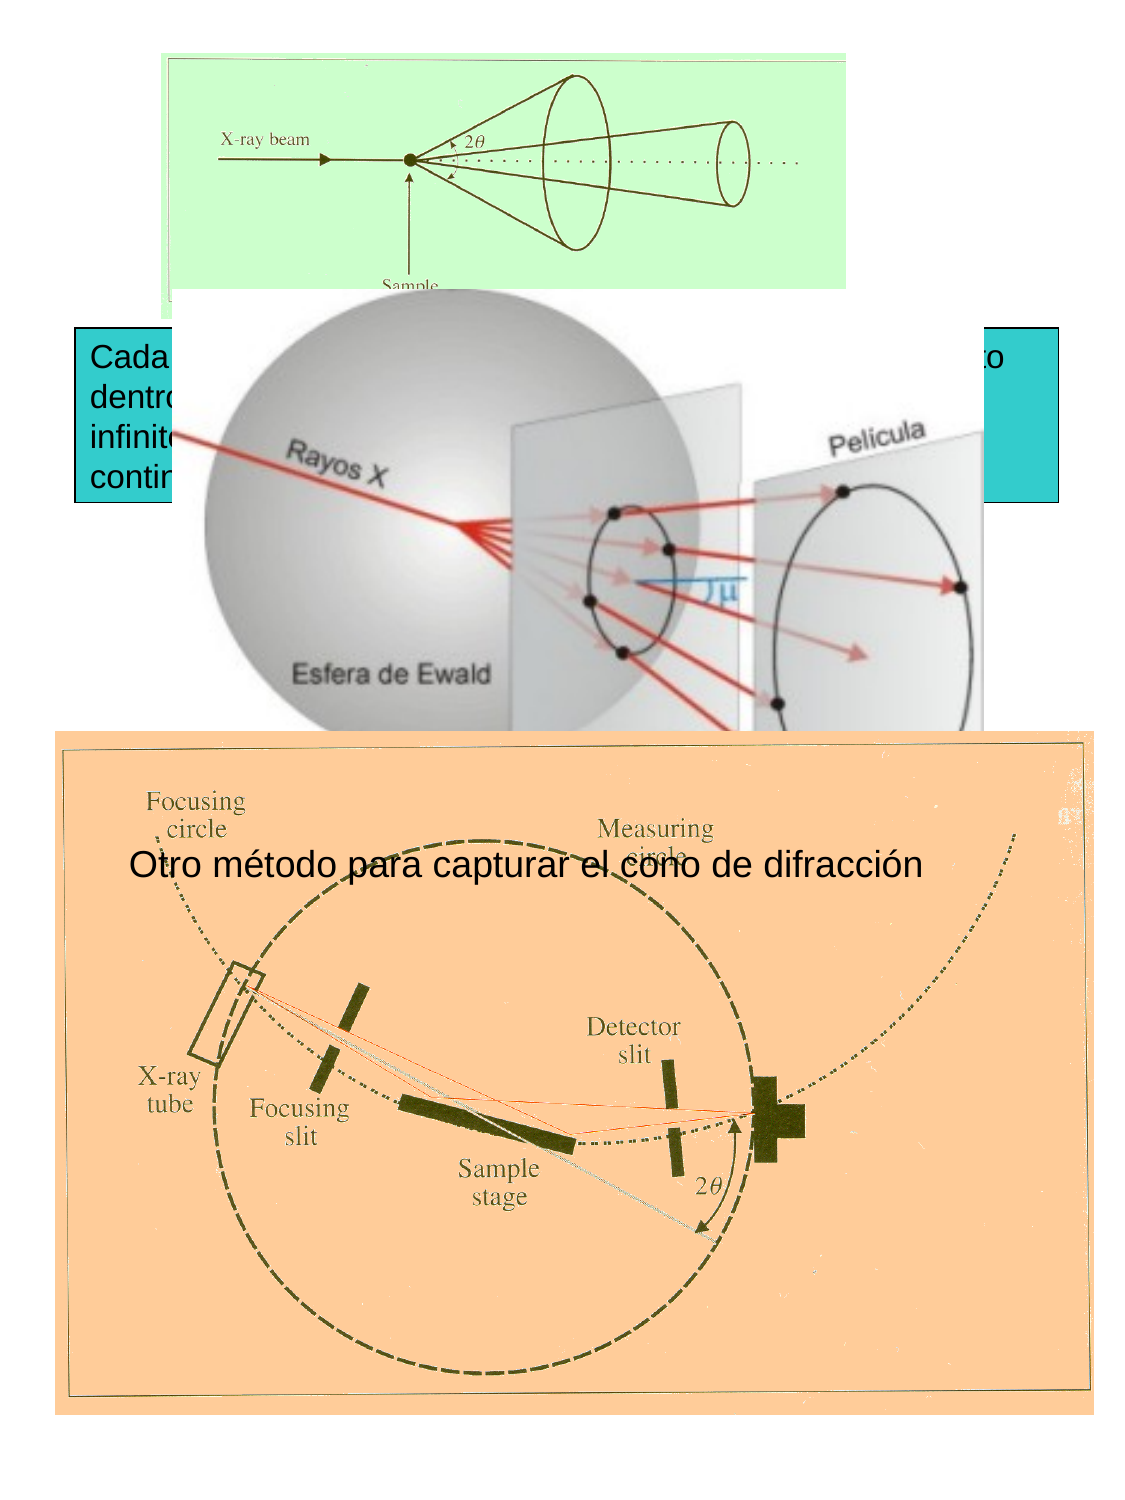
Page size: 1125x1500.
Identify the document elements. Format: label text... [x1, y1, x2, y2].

text_box Cada punto en este cono representa difracción de un cristalito dentro de la muestra, juntando la difracción de un número infinito de cristalitos, uno obtendría esta distribución cónica continua [74, 328, 172, 503]
picture [54, 53, 1094, 1415]
text_box Cada punto en este cono representa difracción de un cristalito dentro de la muestra, juntando la difracción de un número infinito de cristalitos, uno obtendría esta distribución cónica continua [984, 328, 1059, 503]
